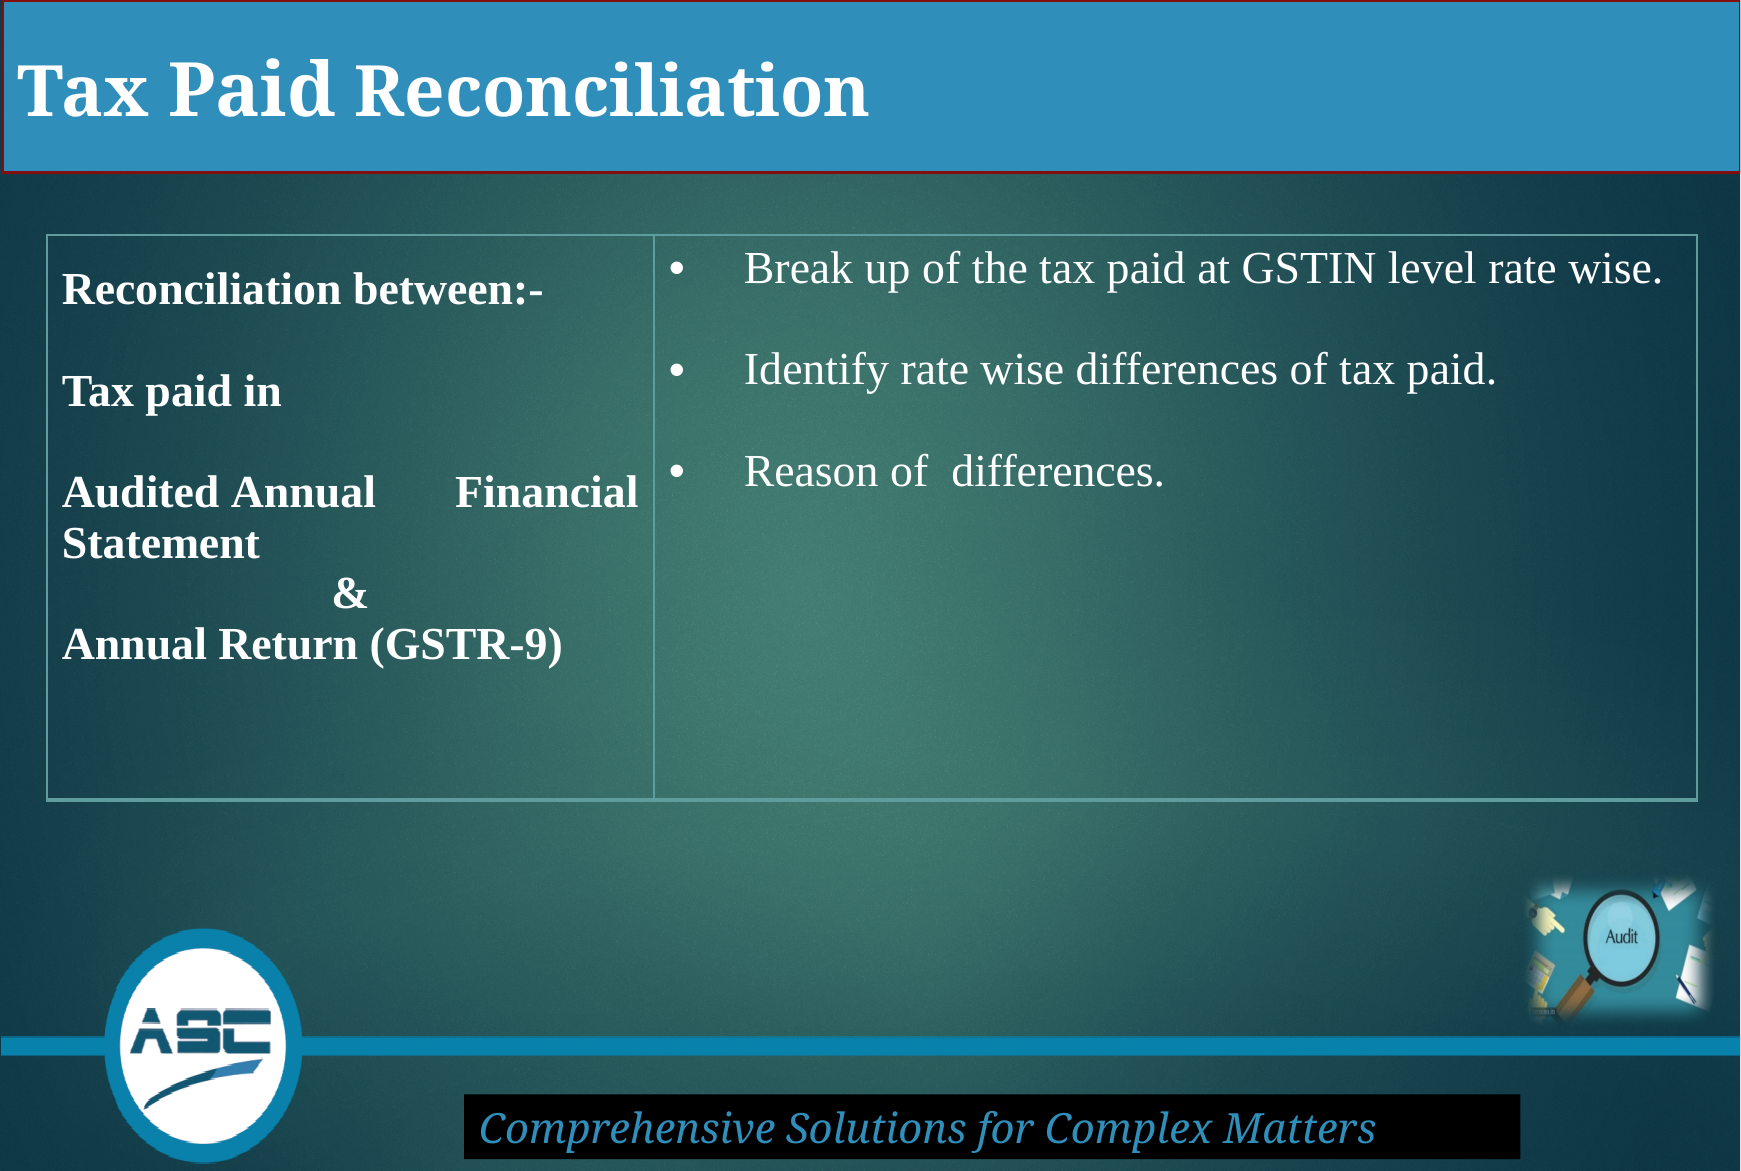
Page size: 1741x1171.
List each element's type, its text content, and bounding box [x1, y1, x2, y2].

table_header Reconciliation between:- Tax paid in Audited Annual Financial Statement & Annual Return (GSTR-9) [48, 236, 653, 756]
text_box Tax Paid Reconciliation [1, 0, 1741, 174]
picture [0, 872, 1741, 1037]
table_header Break up of the tax paid at GSTIN level rate wise. Identify rate wise differences of tax paid. Reason of differences. [655, 236, 1696, 756]
picture [120, 949, 286, 1143]
slide_number 14 [1477, 50, 1598, 182]
picture [0, 1056, 1741, 1170]
